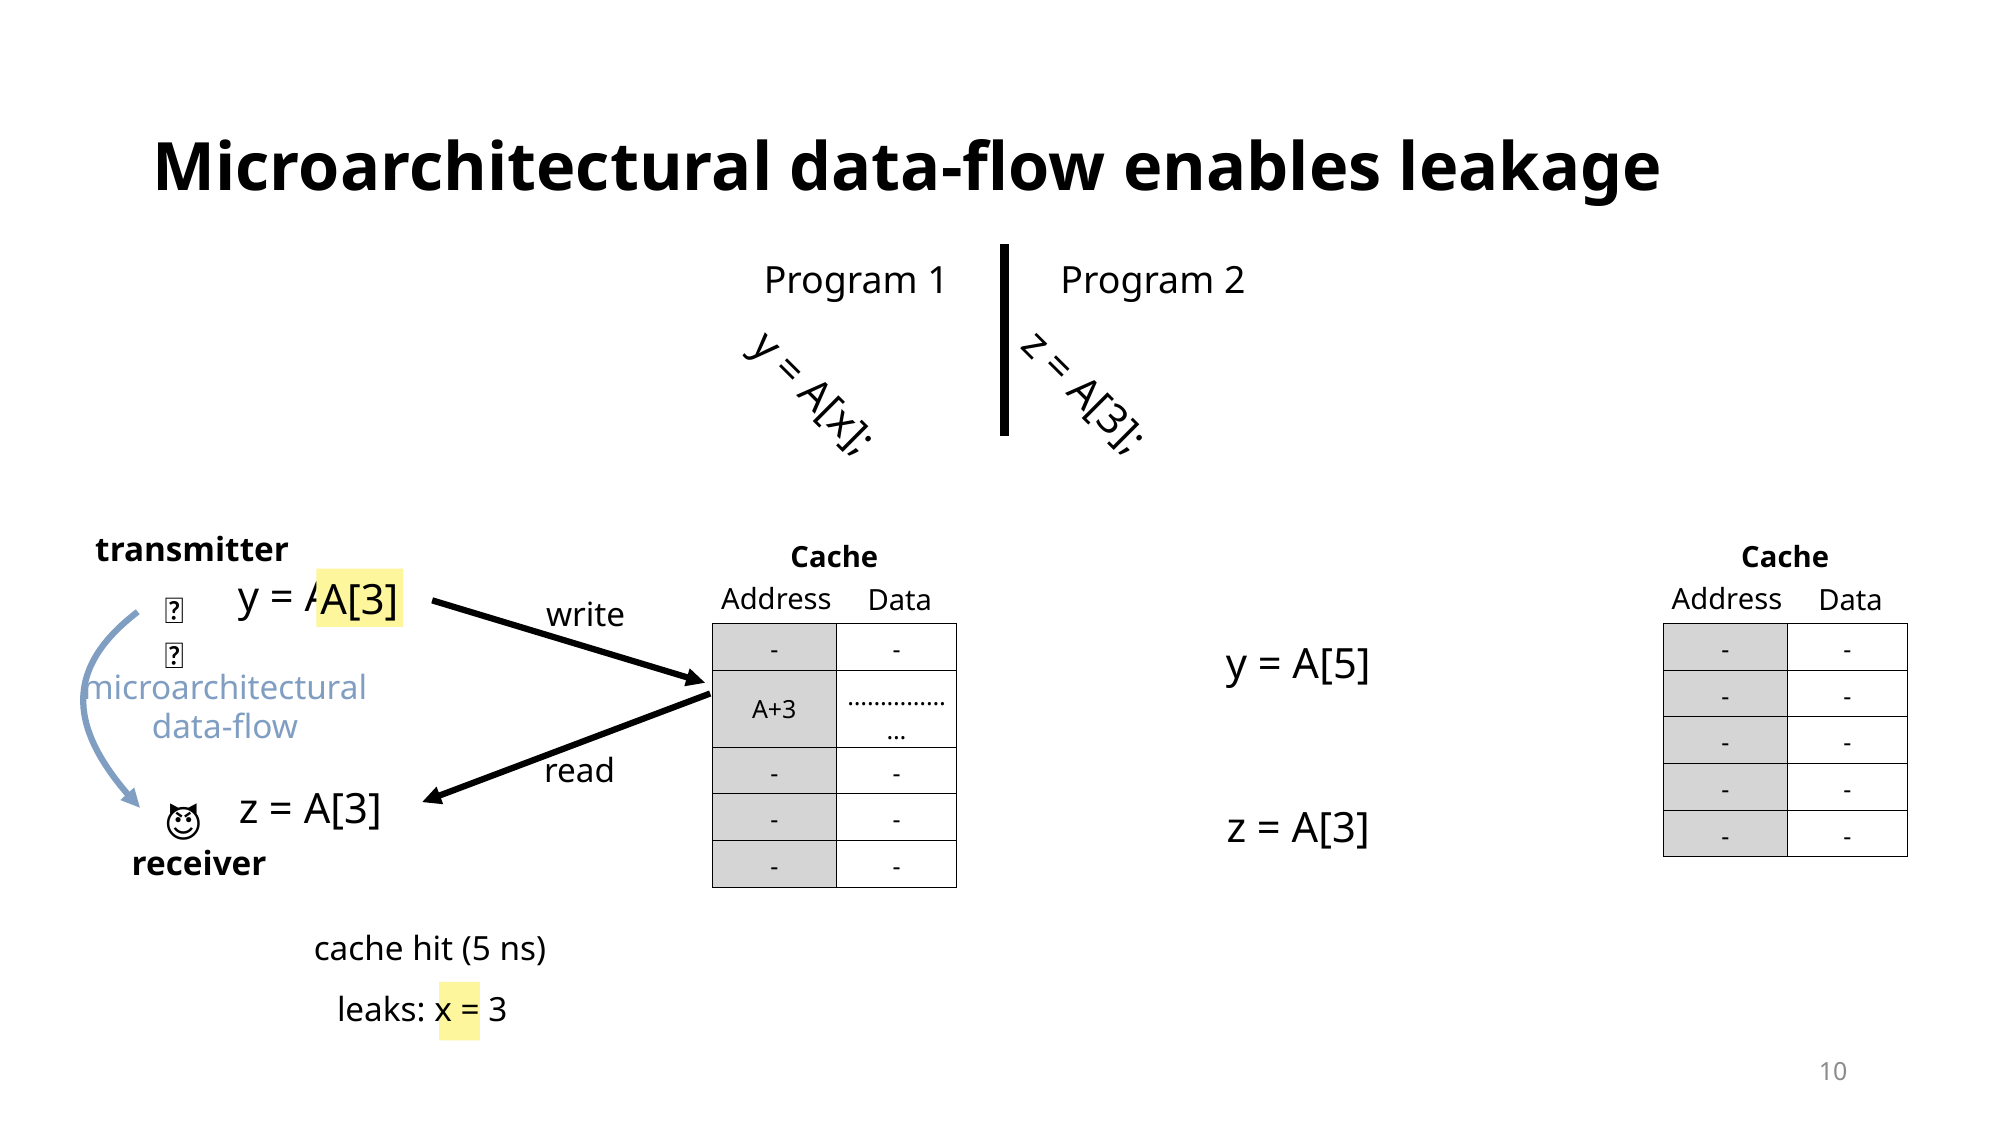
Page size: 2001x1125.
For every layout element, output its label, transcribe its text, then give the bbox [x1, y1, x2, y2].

text_box Data [852, 574, 948, 624]
table_header - [837, 624, 956, 670]
text_box Cache [775, 531, 894, 581]
text_box [96, 750, 140, 808]
table_cell - [1664, 811, 1787, 856]
table_cell - [1788, 717, 1907, 763]
table_header - [1788, 624, 1907, 670]
text_box z = A[3] [234, 777, 387, 837]
text_box Program 1 [748, 248, 964, 309]
text_box write [531, 585, 641, 641]
table_cell - [837, 841, 956, 887]
table_cell - [1664, 671, 1787, 716]
table_cell - [1788, 671, 1907, 716]
table_cell - [837, 748, 956, 793]
text_box receiver [116, 834, 282, 890]
text_box 😇 [150, 578, 218, 684]
table_cell - [713, 794, 836, 840]
text_box cache hit (5 ns) [299, 919, 562, 975]
table_cell A+3 [713, 671, 836, 747]
text_box [566, 641, 705, 686]
text_box Cache [1726, 530, 1845, 581]
text_box read [529, 741, 630, 797]
table_cell - [837, 794, 956, 840]
text_box 😈 [149, 792, 218, 853]
table_cell - [1788, 811, 1907, 856]
text_box z = A[3] [1222, 796, 1375, 855]
text_box Data [1803, 573, 1898, 624]
title Microarchitectural data-flow enables leakage [137, 59, 1863, 278]
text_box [763, 337, 1139, 444]
table_cell - [1664, 764, 1787, 810]
slide_number 10 [1412, 1042, 1863, 1103]
text_box A[3] [316, 568, 404, 627]
table_cell - [713, 841, 836, 887]
text_box transmitter [80, 520, 305, 576]
text_box [439, 1035, 480, 1041]
table_cell - [1788, 764, 1907, 810]
text_box y = A[5] [1221, 632, 1376, 691]
table_cell - [1664, 717, 1787, 763]
text_box y = A[3] [233, 565, 388, 625]
text_box Address [1656, 572, 1798, 623]
table_header - [1664, 624, 1787, 670]
table_cell ……………… [837, 671, 956, 747]
text_box Program 2 [1045, 248, 1261, 309]
table_cell - [713, 748, 836, 793]
text_box [93, 611, 139, 661]
table_header - [713, 624, 836, 670]
text_box Address [706, 573, 847, 623]
text_box leaks: x = 3 [322, 980, 523, 1035]
text_box [422, 761, 529, 804]
text_box microarchitectural data-flow [78, 661, 372, 750]
